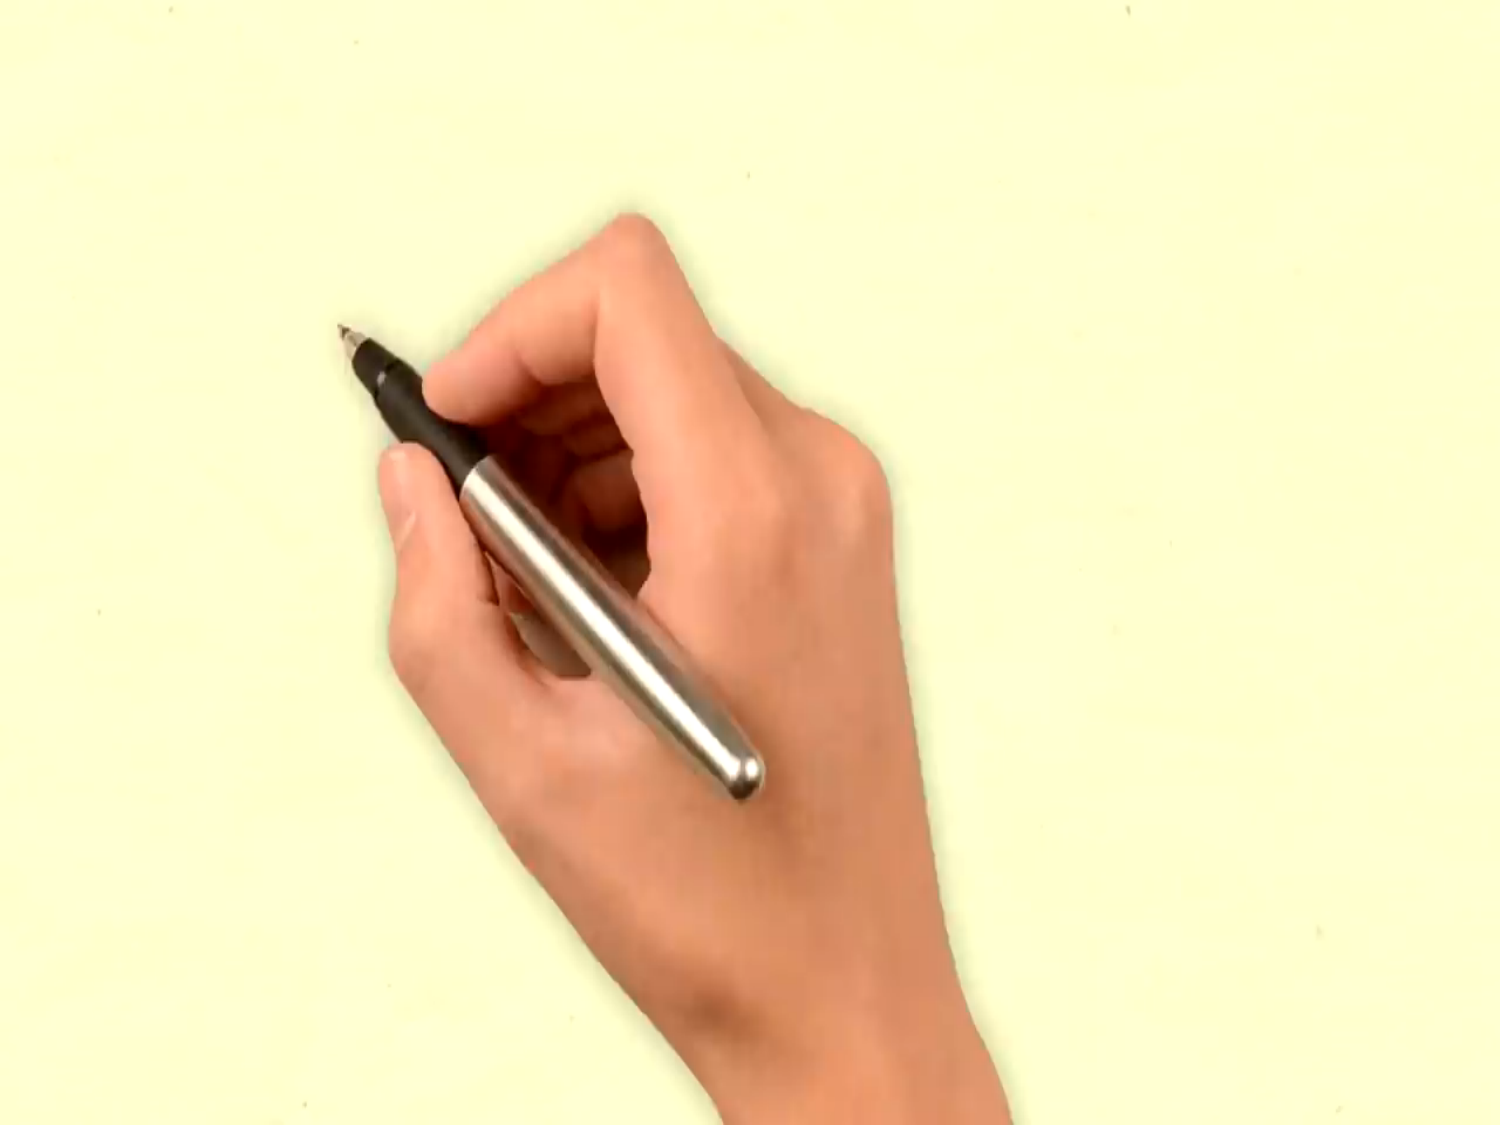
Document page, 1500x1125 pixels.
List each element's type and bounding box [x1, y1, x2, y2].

text_box [0, 0, 1500, 1125]
